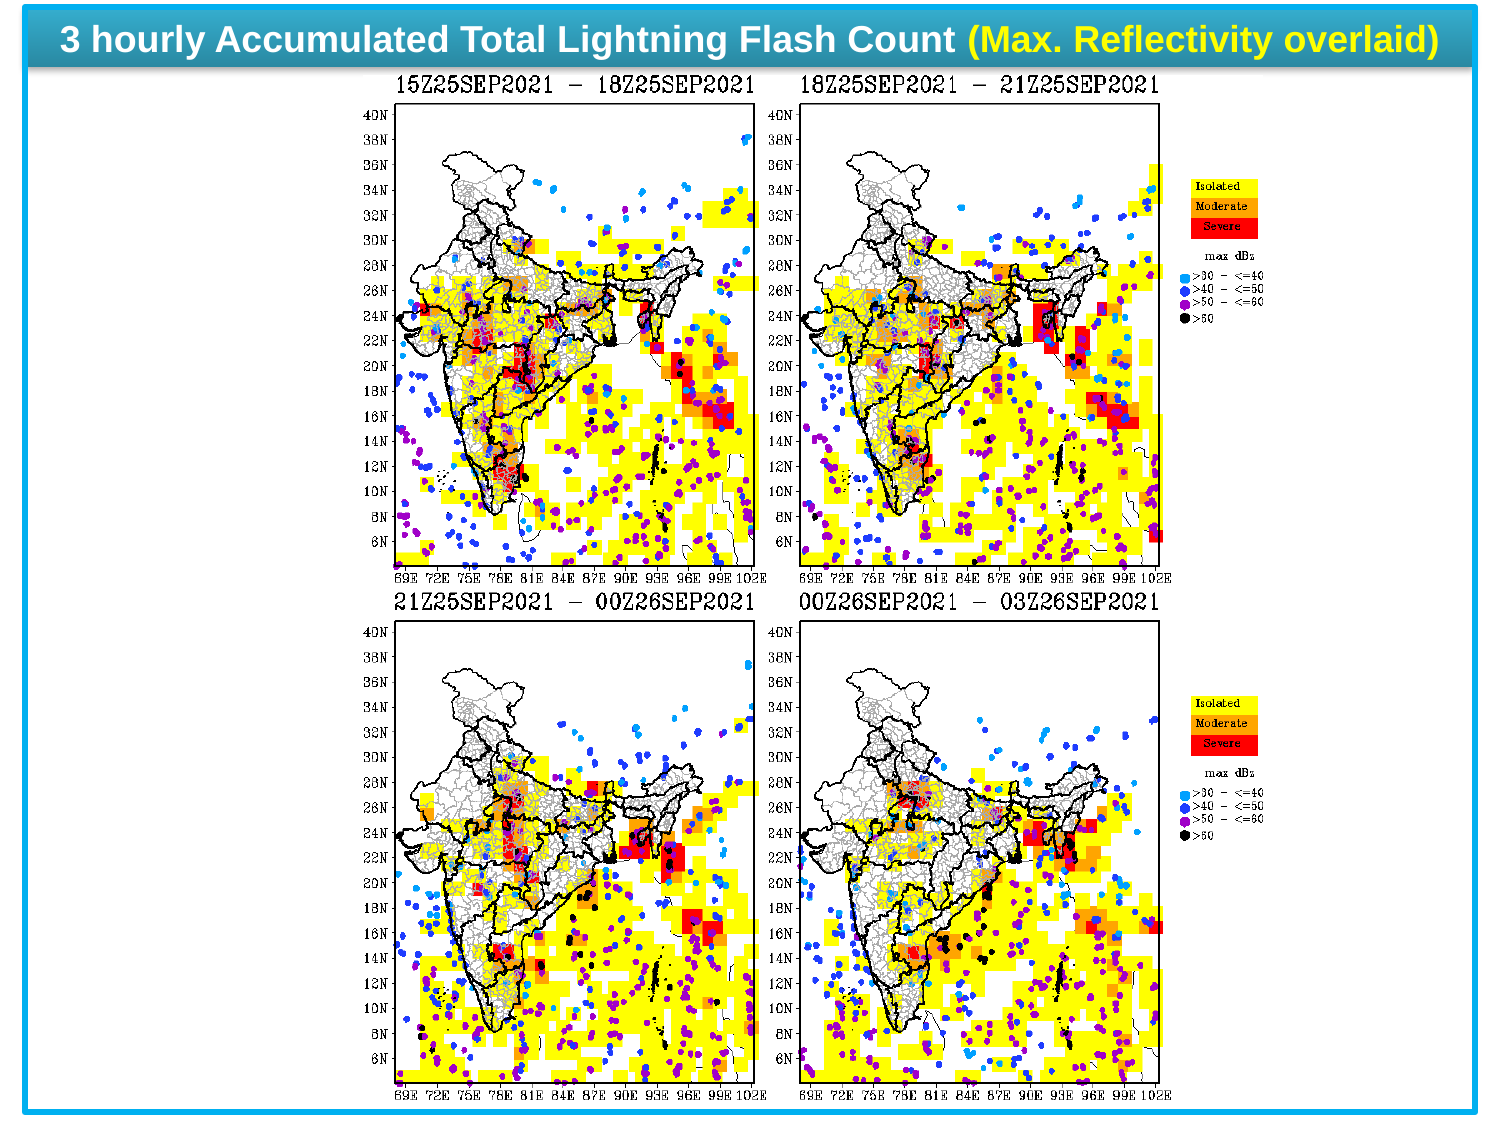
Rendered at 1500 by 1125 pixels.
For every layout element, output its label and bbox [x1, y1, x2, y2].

picture [363, 75, 1263, 1101]
text_box [23, 5, 1477, 1114]
